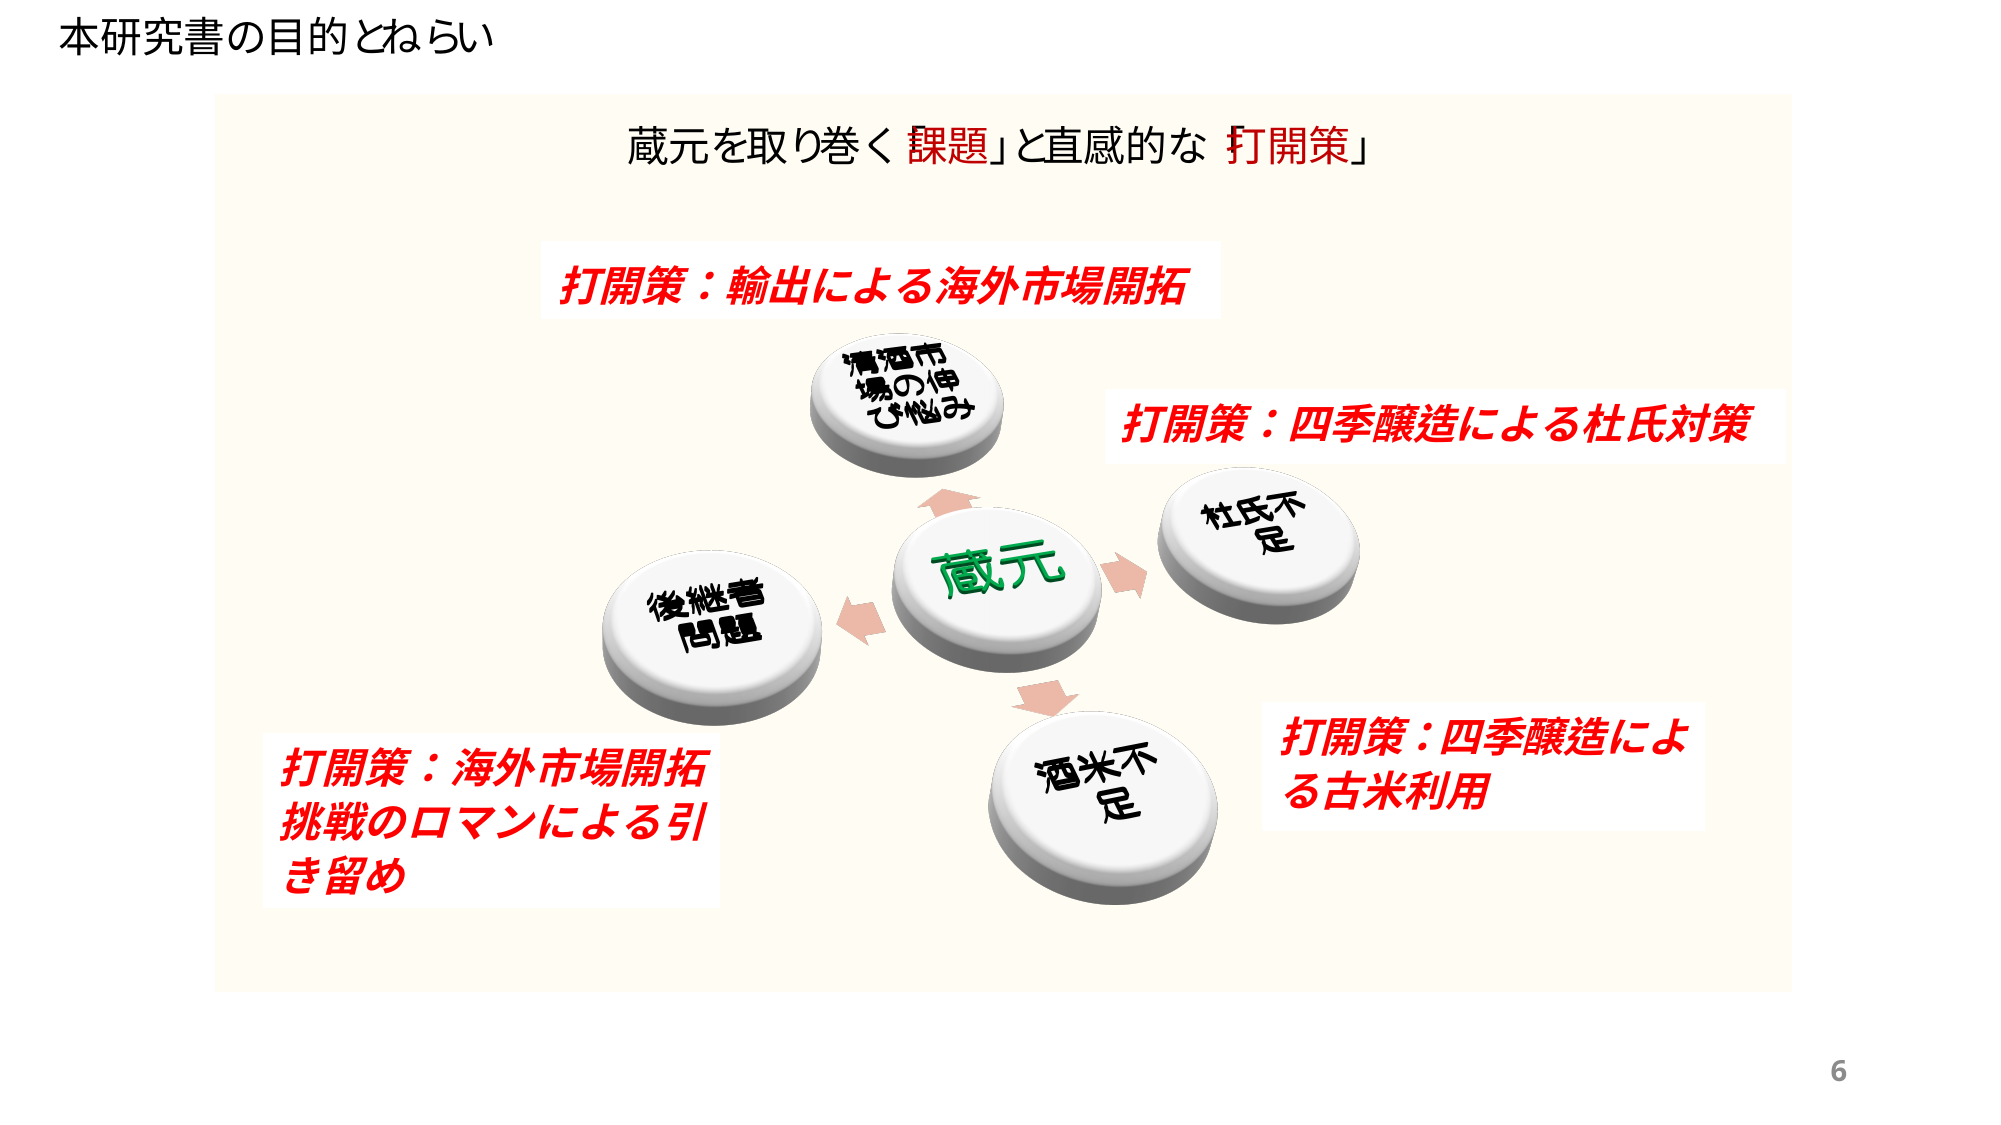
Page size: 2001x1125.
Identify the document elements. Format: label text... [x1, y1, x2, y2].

picture [197, 94, 1802, 1031]
slide_number 6 [1412, 1042, 1863, 1103]
picture [0, 10, 1091, 90]
